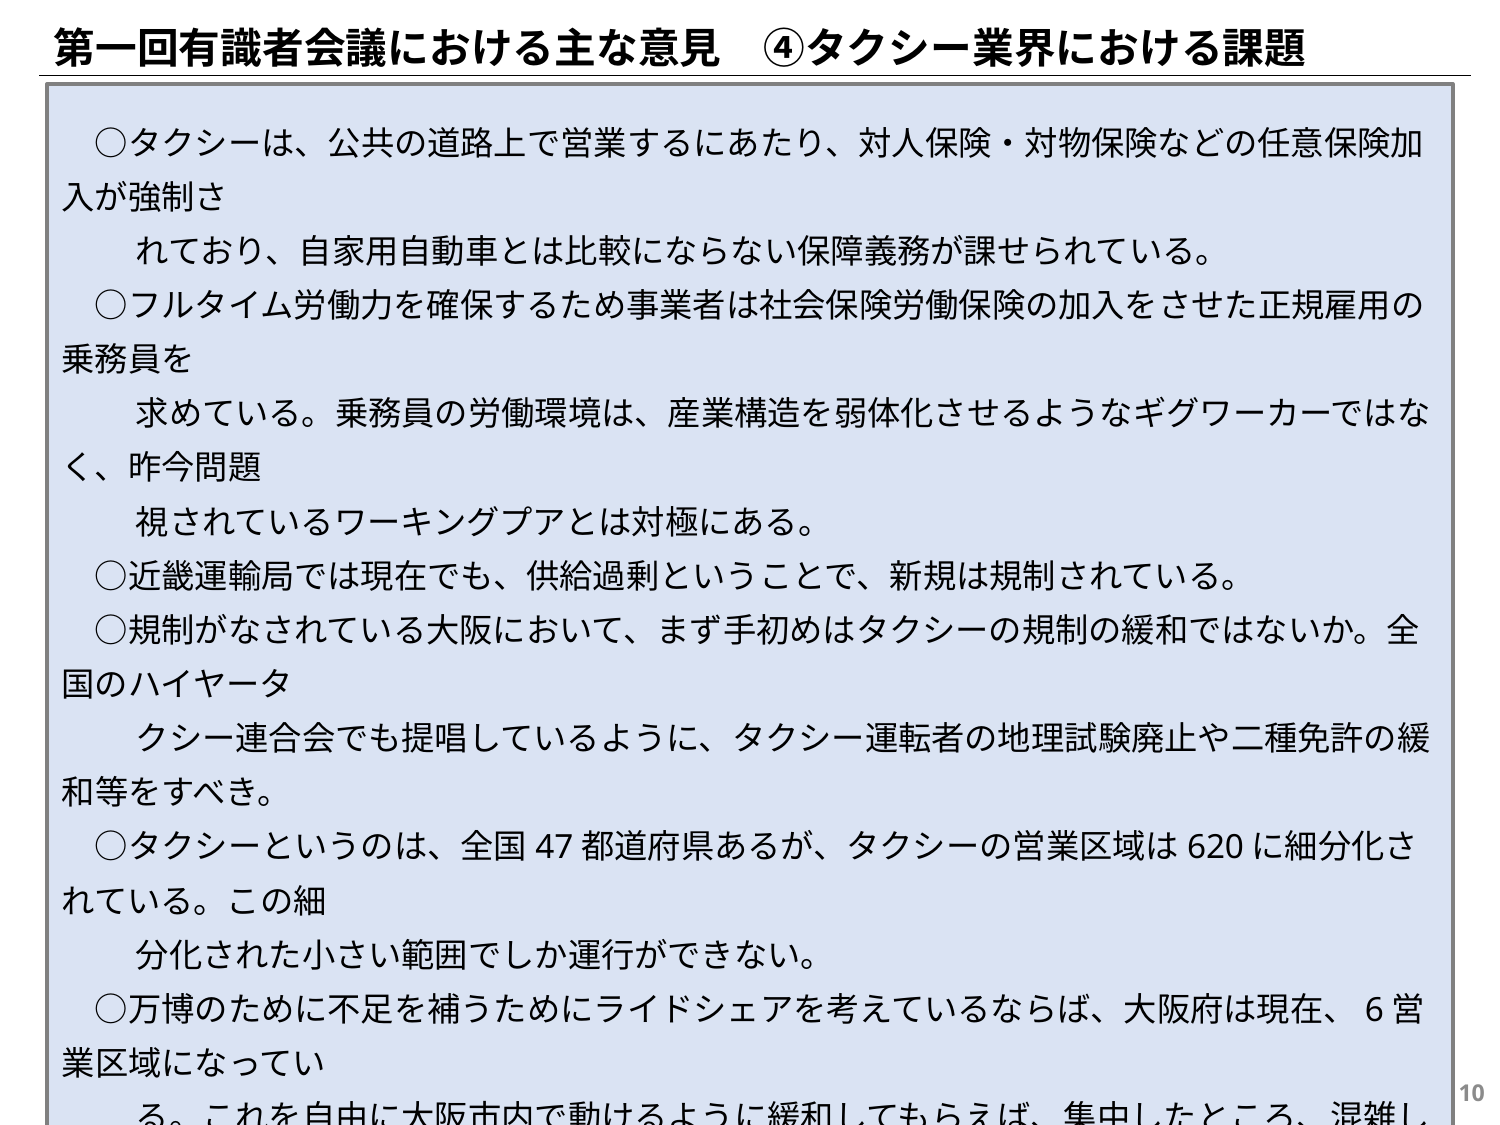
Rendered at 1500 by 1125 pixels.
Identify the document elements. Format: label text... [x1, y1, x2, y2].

text_box ○タクシーは、公共の道路上で営業するにあたり、対人保険・対物保険などの任意保険加入が強制さ れており、自家用自動車とは比較にならない保障義務が課せられている。 ○フルタイム労働力を確保するため事業者は社会保険労働保険の加入をさせた正規雇用の乗務員を 求めている。乗務員の労働環境は、産業構造を弱体化させるようなギグワーカーではなく、昨今問題 視されているワーキングプアとは対極にある。 ○近畿運輸局では現在でも、供給過剰ということで、新規は規制されている。 ○規制がなされている大阪において、まず手初めはタクシーの規制の緩和ではないか。全国のハイヤータ クシー連合会でも提唱しているように、タクシー運転者の地理試験廃止や二種免許の緩和等をすべき。 ○タクシーというのは、全国47都道府県あるが、タクシーの営業区域は620に細分化されている。この細 分化された小さい範囲でしか運行ができない。 ○万博のために不足を補うためにライドシェアを考えているならば、大阪府は現在、6営業区域になってい る。これを自由に大阪市内で動けるように緩和してもらえば、集中したところ、混雑したところにタクシー がいける、不足が補われるんじゃないかなと思う。 ○法人タクシーは、乗務員と会社の関係が雇用関係にあるというのであれば、ライドシェアもプラットフォー ムと運転手は雇用関係になると、国によっては雇用関係ということが認められている。なのでイコールフッ ティングで同じルールで戦いたい。 ○タクシーの車両というのは、3ヶ月点検、そして車検は1年で1回、乗用車に比べてかなり厳しい条件。 同じ条件でライドシェアと切磋琢磨していきたい。 [47, 83, 1453, 1125]
text_box 第一回有識者会議における主な意見 ④タクシー業界における課題 [38, 14, 1335, 79]
slide_number 9 [1431, 1064, 1500, 1125]
